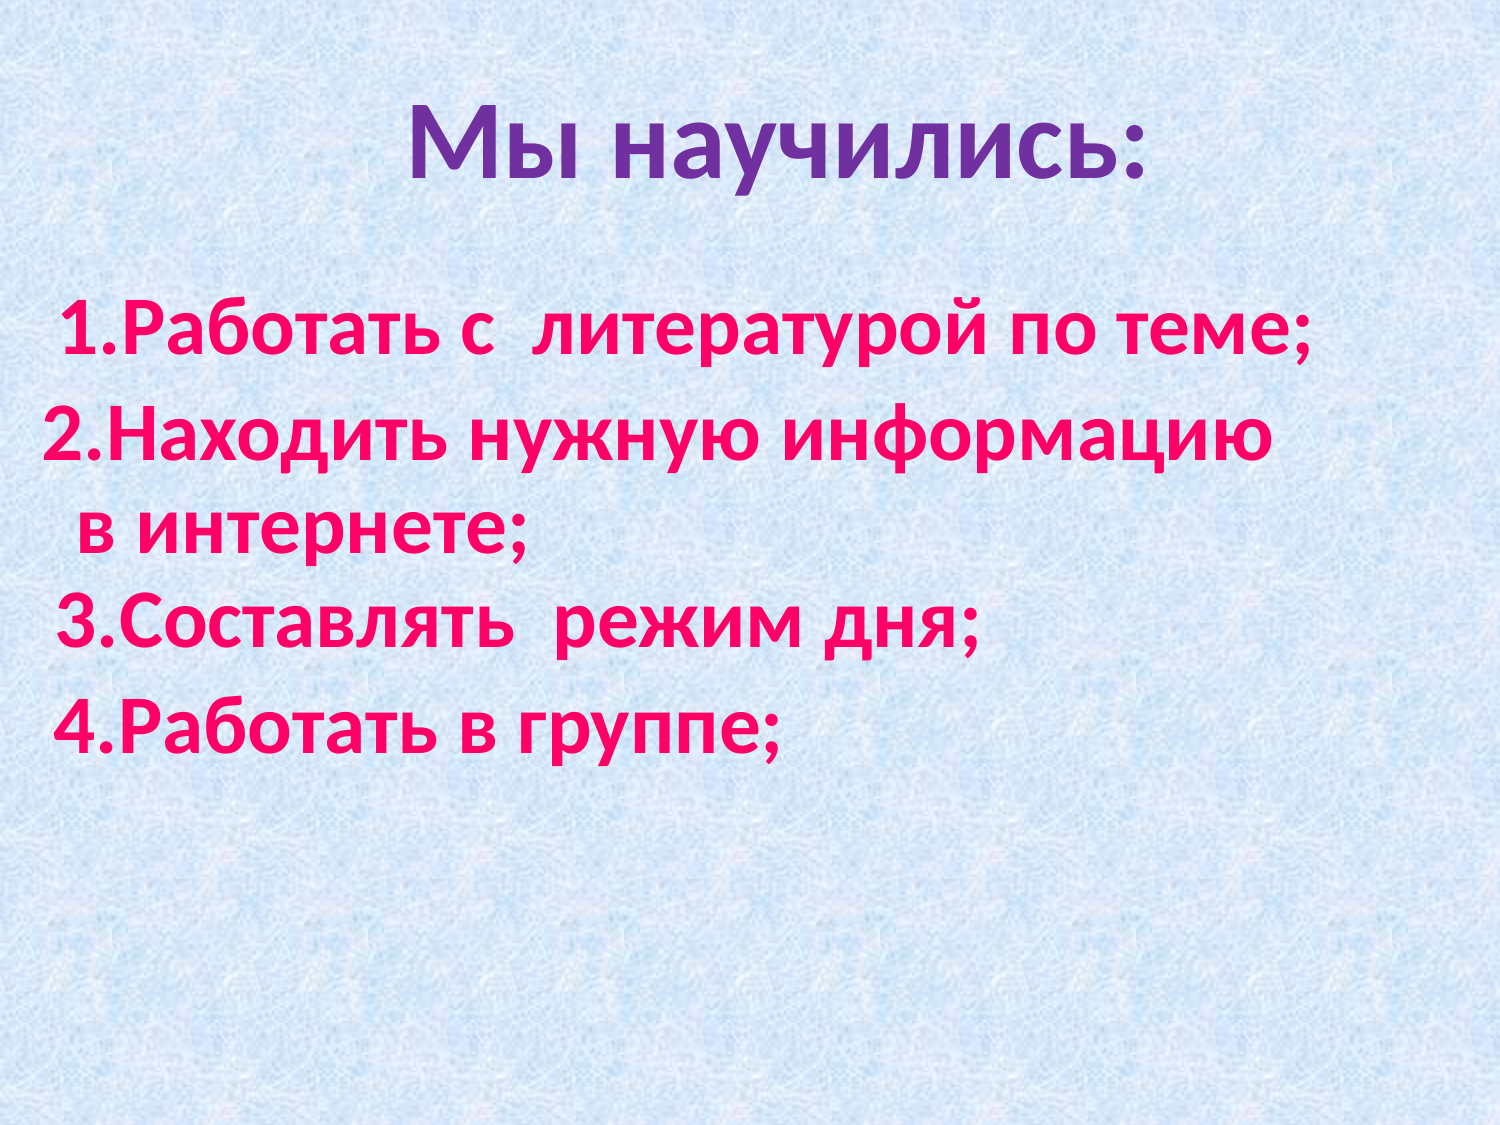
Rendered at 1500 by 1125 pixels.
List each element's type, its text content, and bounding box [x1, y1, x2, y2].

text_box 4.Работать в группе; [38, 562, 801, 778]
text_box 1.Работать с литературой по теме; [41, 163, 1331, 379]
picture [0, 0, 1500, 1125]
text_box 2.Находить нужную информацию [26, 269, 1309, 595]
text_box Мы научились: [390, 58, 1167, 163]
text_box в интернете; [60, 363, 546, 456]
text_box 3.Составлять режим дня; [39, 456, 999, 672]
